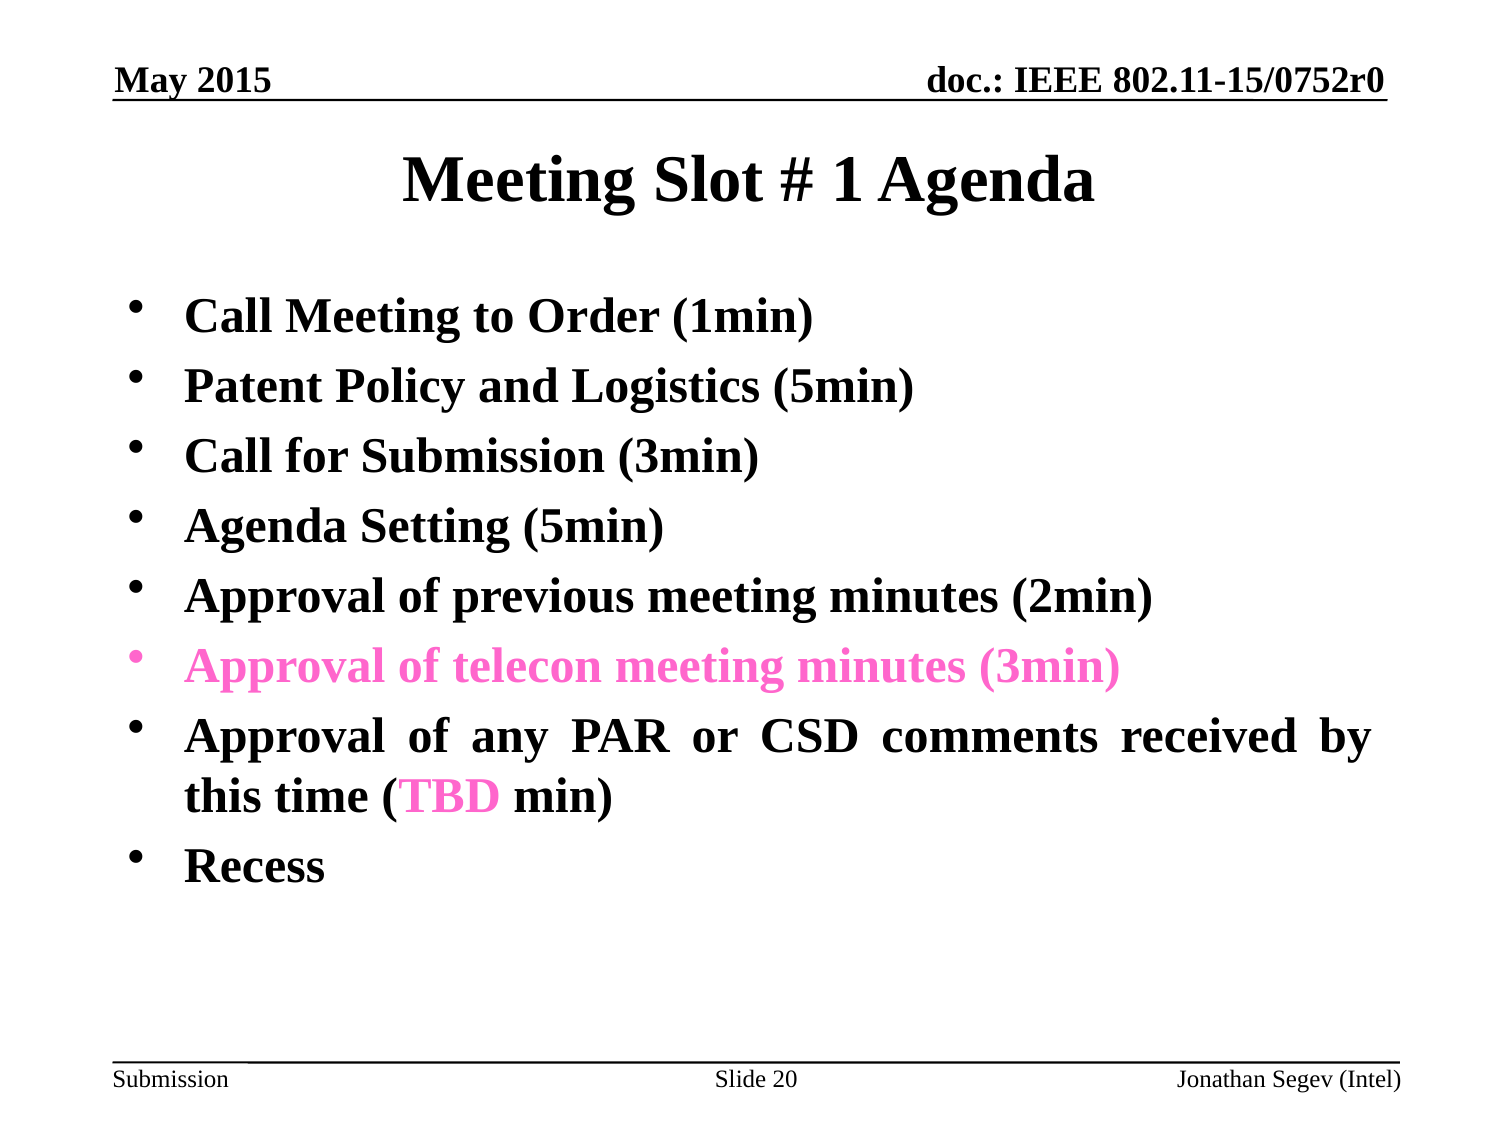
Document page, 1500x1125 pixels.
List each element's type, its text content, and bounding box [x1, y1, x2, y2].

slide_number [114, 54, 283, 101]
footer Jonathan Segev (Intel) [1024, 1061, 1402, 1093]
text_box Meeting Slot # 1 Agenda [112, 87, 1388, 263]
text_box Call Meeting to Order (1min) Patent Policy and Logistics (5min) Call for Submission (3min) Agenda Setting (5min) Approval of previous meeting minutes (2min) Approval of telecon meeting minutes (3min) Approval of any PAR or CSD comments received by this time (TBD min) Recess [112, 274, 1388, 950]
slide_number Slide 20 [712, 1061, 800, 1093]
